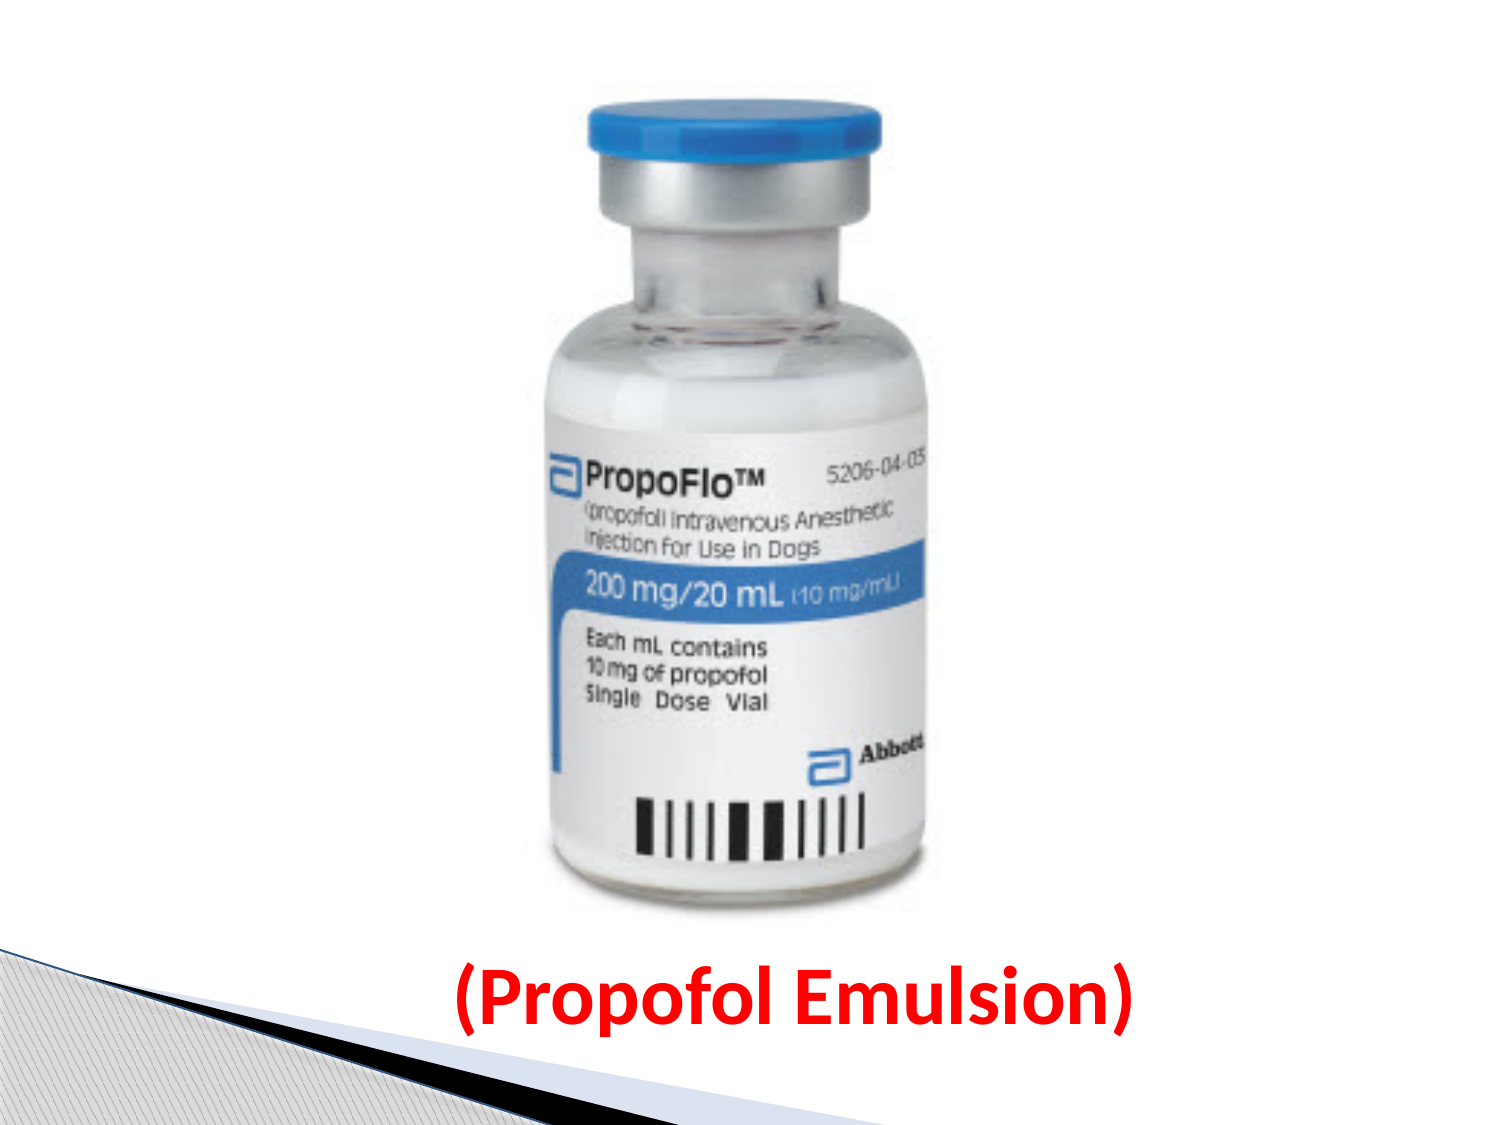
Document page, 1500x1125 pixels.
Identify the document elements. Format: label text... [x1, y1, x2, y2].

picture [524, 83, 952, 926]
text_box (Propofol Emulsion) [437, 933, 1225, 1049]
